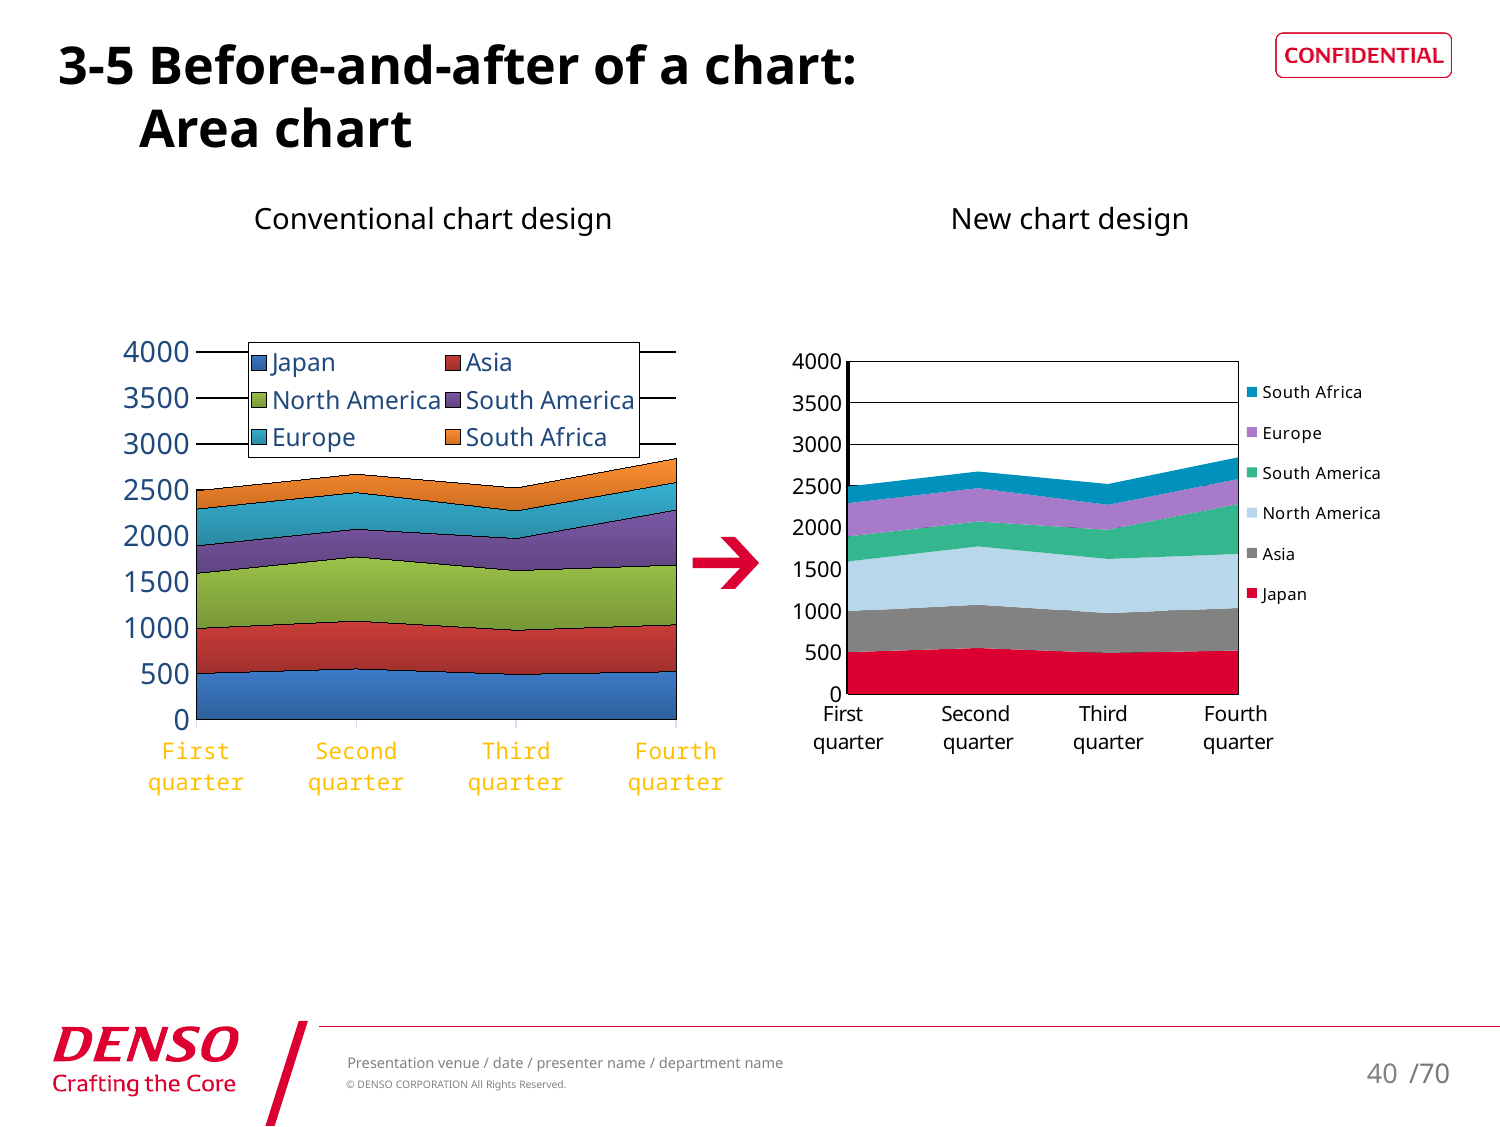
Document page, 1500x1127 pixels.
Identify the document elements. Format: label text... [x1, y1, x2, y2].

slide_number 40 [1251, 1042, 1420, 1103]
title 3-5 Before-and-after of a chart: Area chart [0, 32, 1500, 92]
chart [753, 321, 1434, 805]
text_box [732, 536, 748, 589]
chart [122, 327, 727, 799]
text_box New chart design [933, 188, 1205, 243]
text_box Conventional chart design [236, 188, 628, 243]
